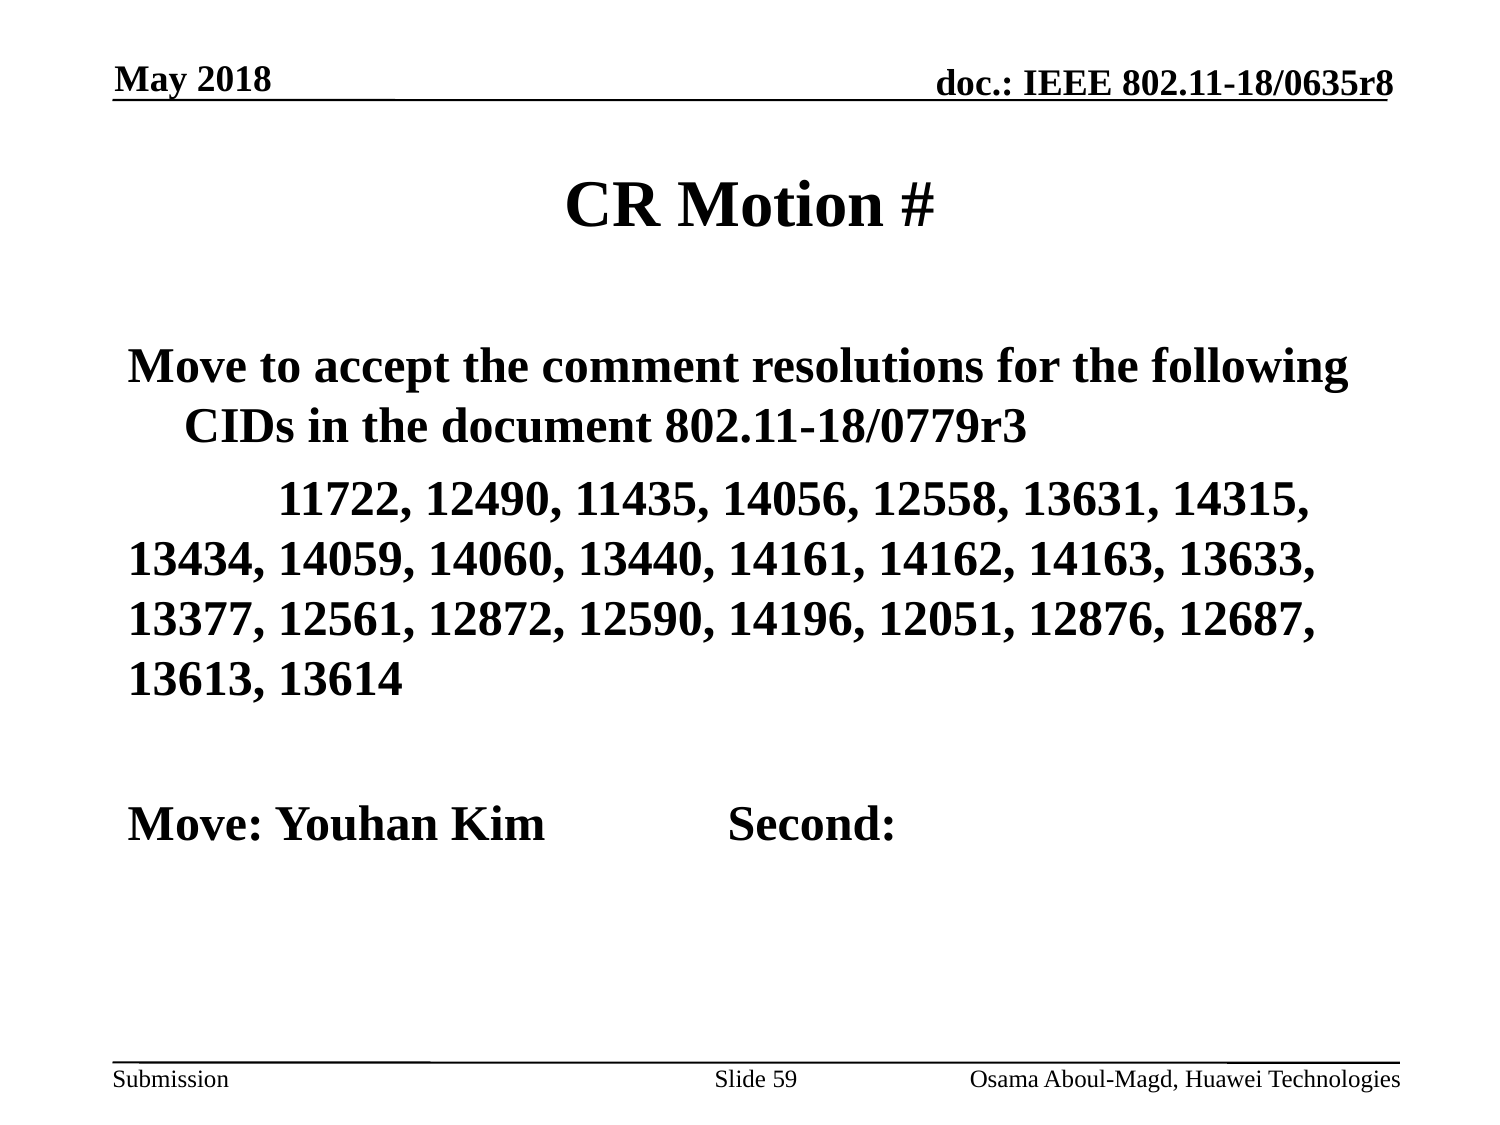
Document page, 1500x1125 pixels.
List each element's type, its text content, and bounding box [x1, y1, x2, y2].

list Move to accept the comment resolutions for the following CIDs in the document 802.11-18/0779r3 11722, 12490, 11435, 14056, 12558, 13631, 14315, 13434, 14059, 14060, 13440, 14161, 14162, 14163, 13633, 13377, 12561, 12872, 12590, 14196, 12051, 12876, 12687, 13613, 13614 Move: Youhan Kim Second: [112, 324, 1388, 1000]
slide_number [114, 54, 423, 100]
footer Osama Aboul-Magd, Huawei Technologies [878, 1061, 1402, 1093]
slide_number Slide 59 [712, 1061, 800, 1123]
title CR Motion # [112, 112, 1388, 288]
